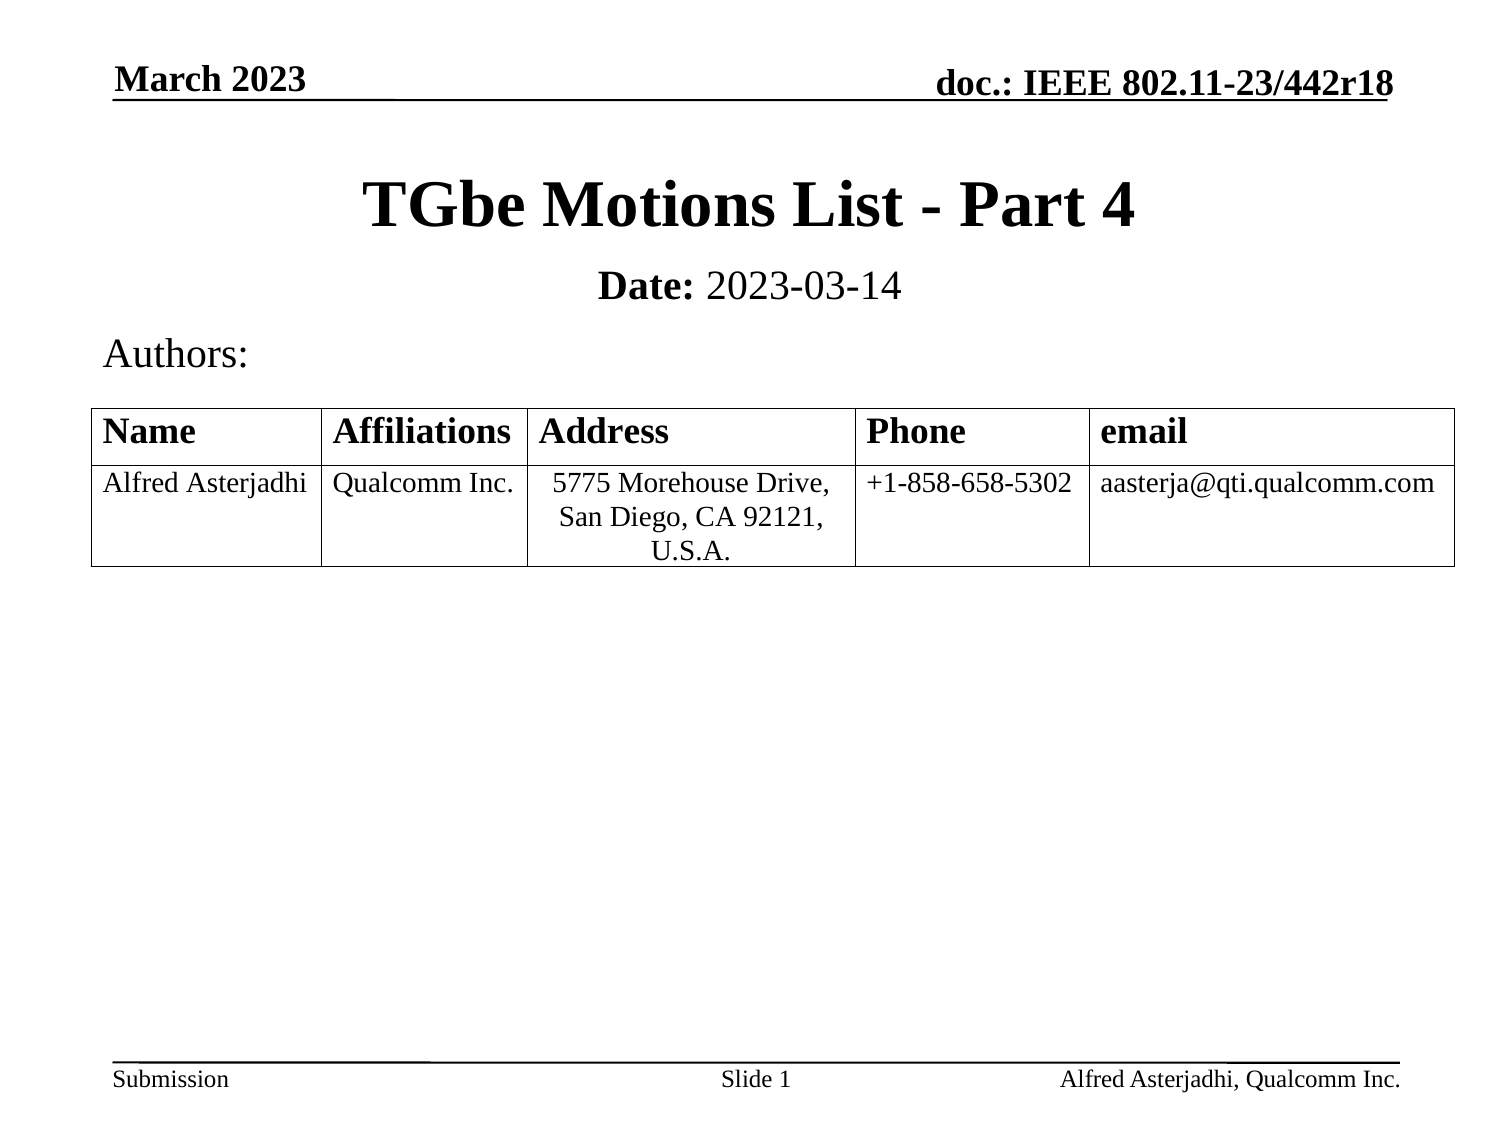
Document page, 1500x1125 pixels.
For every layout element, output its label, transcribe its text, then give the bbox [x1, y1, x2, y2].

footer Alfred Asterjadhi, Qualcomm Inc. [902, 1061, 1402, 1093]
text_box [75, 407, 1477, 819]
list Date: 2023-03-14 [112, 249, 1388, 316]
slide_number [114, 54, 493, 100]
title TGbe Motions List - Part 4 [112, 112, 1388, 249]
text_box Authors: [87, 318, 325, 381]
slide_number Slide 1 [712, 1061, 800, 1123]
